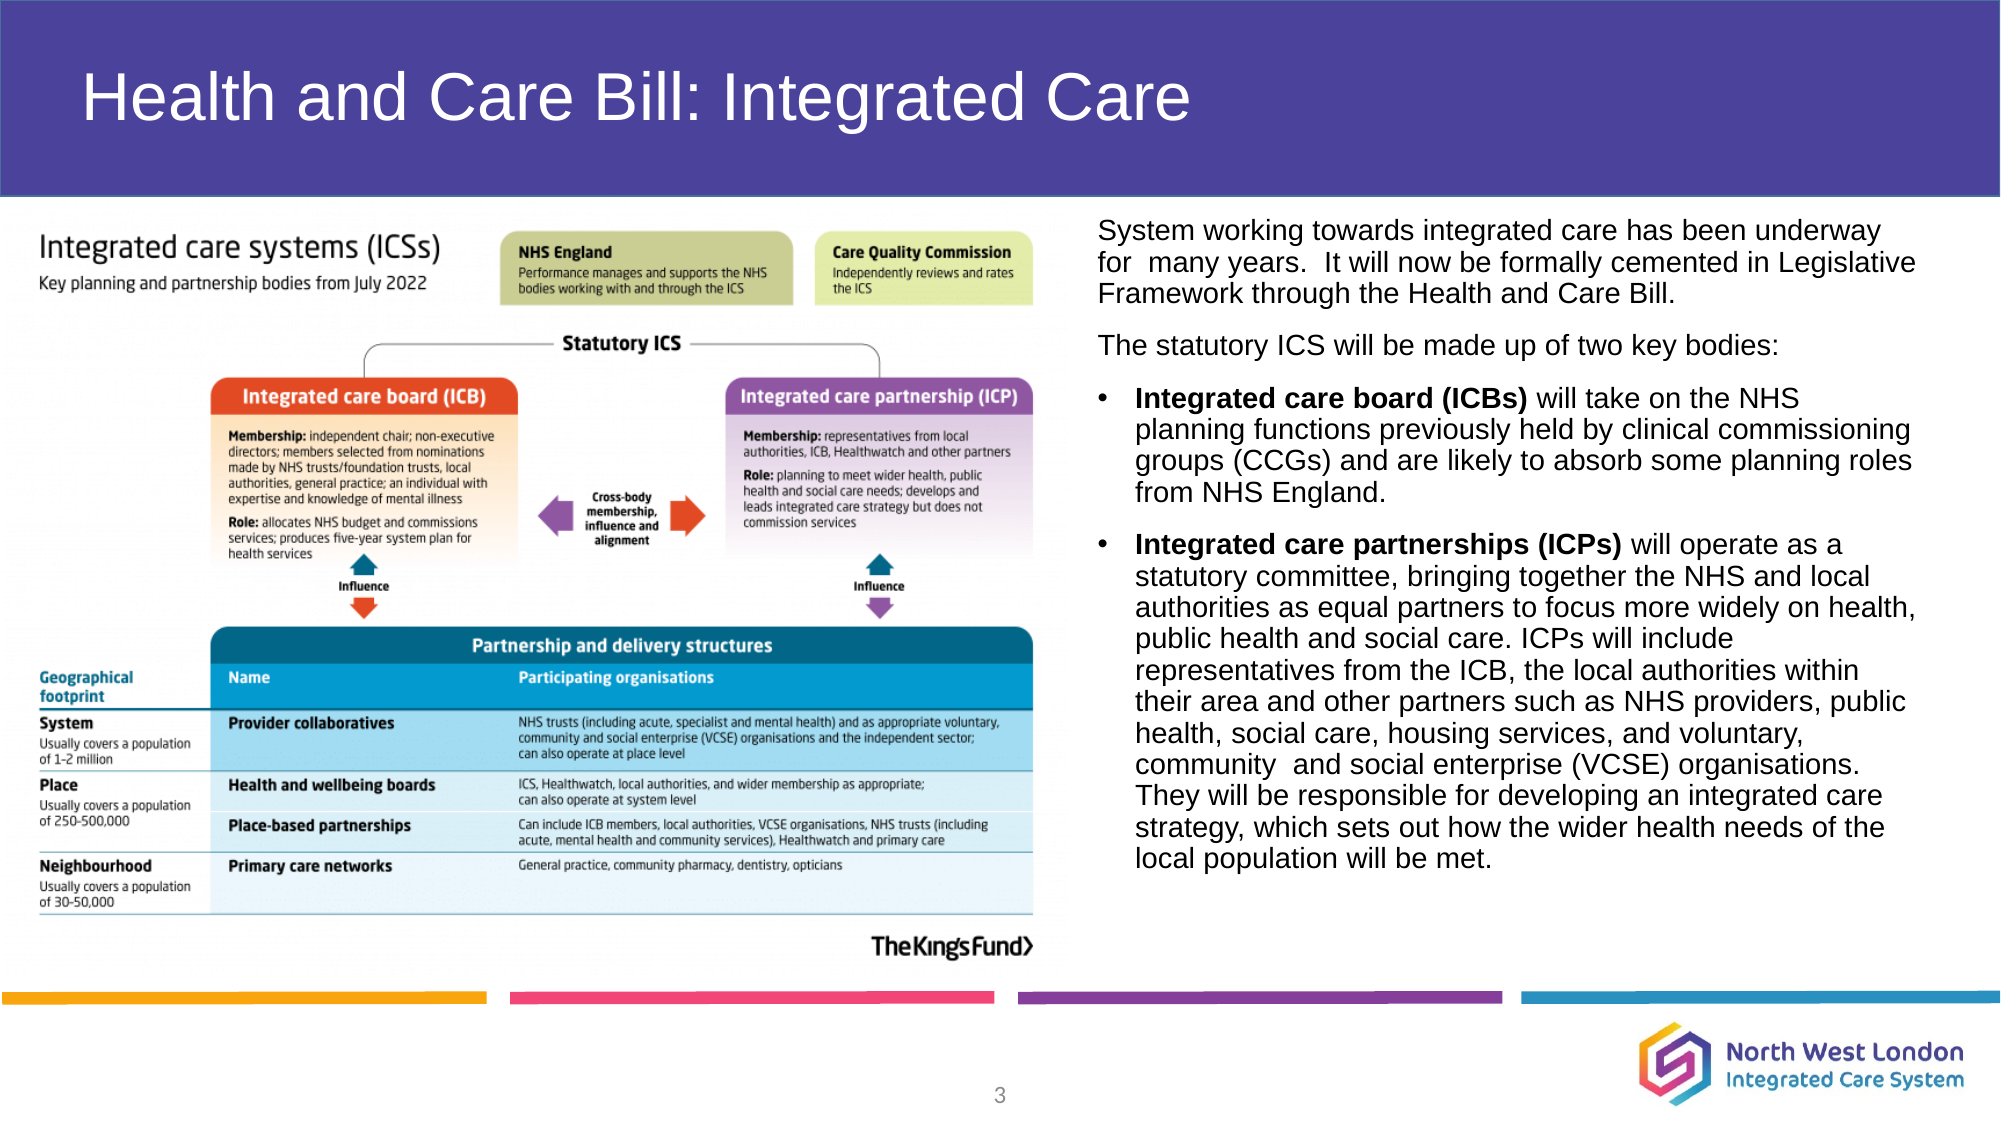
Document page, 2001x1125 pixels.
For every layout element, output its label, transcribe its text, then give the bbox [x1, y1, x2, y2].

title Health and Care Bill: Integrated Care [66, 53, 1934, 143]
slide_number 3 [774, 1063, 1225, 1124]
list System working towards integrated care has been underway for many years. It will now be formally cemented in Legislative Framework through the Health and Care Bill. The statutory ICS will be made up of two key bodies: Integrated care board (ICBs) will take on the NHS planning functions previously held by clinical commissioning groups (CCGs) and are likely to absorb some planning roles from NHS England. Integrated care partnerships (ICPs) will operate as a statutory committee, bringing together the NHS and local authorities as equal partners to focus more widely on health, public health and social care. ICPs will include representatives from the ICB, the local authorities within their area and other partners such as NHS providers, public health, social care, housing services, and voluntary, community and social enterprise (VCSE) organisations. They will be responsible for developing an integrated care strategy, which sets out how the wider health needs of the local population will be met. [1082, 208, 1934, 965]
picture [1637, 1009, 1966, 1119]
picture [3, 197, 1069, 975]
